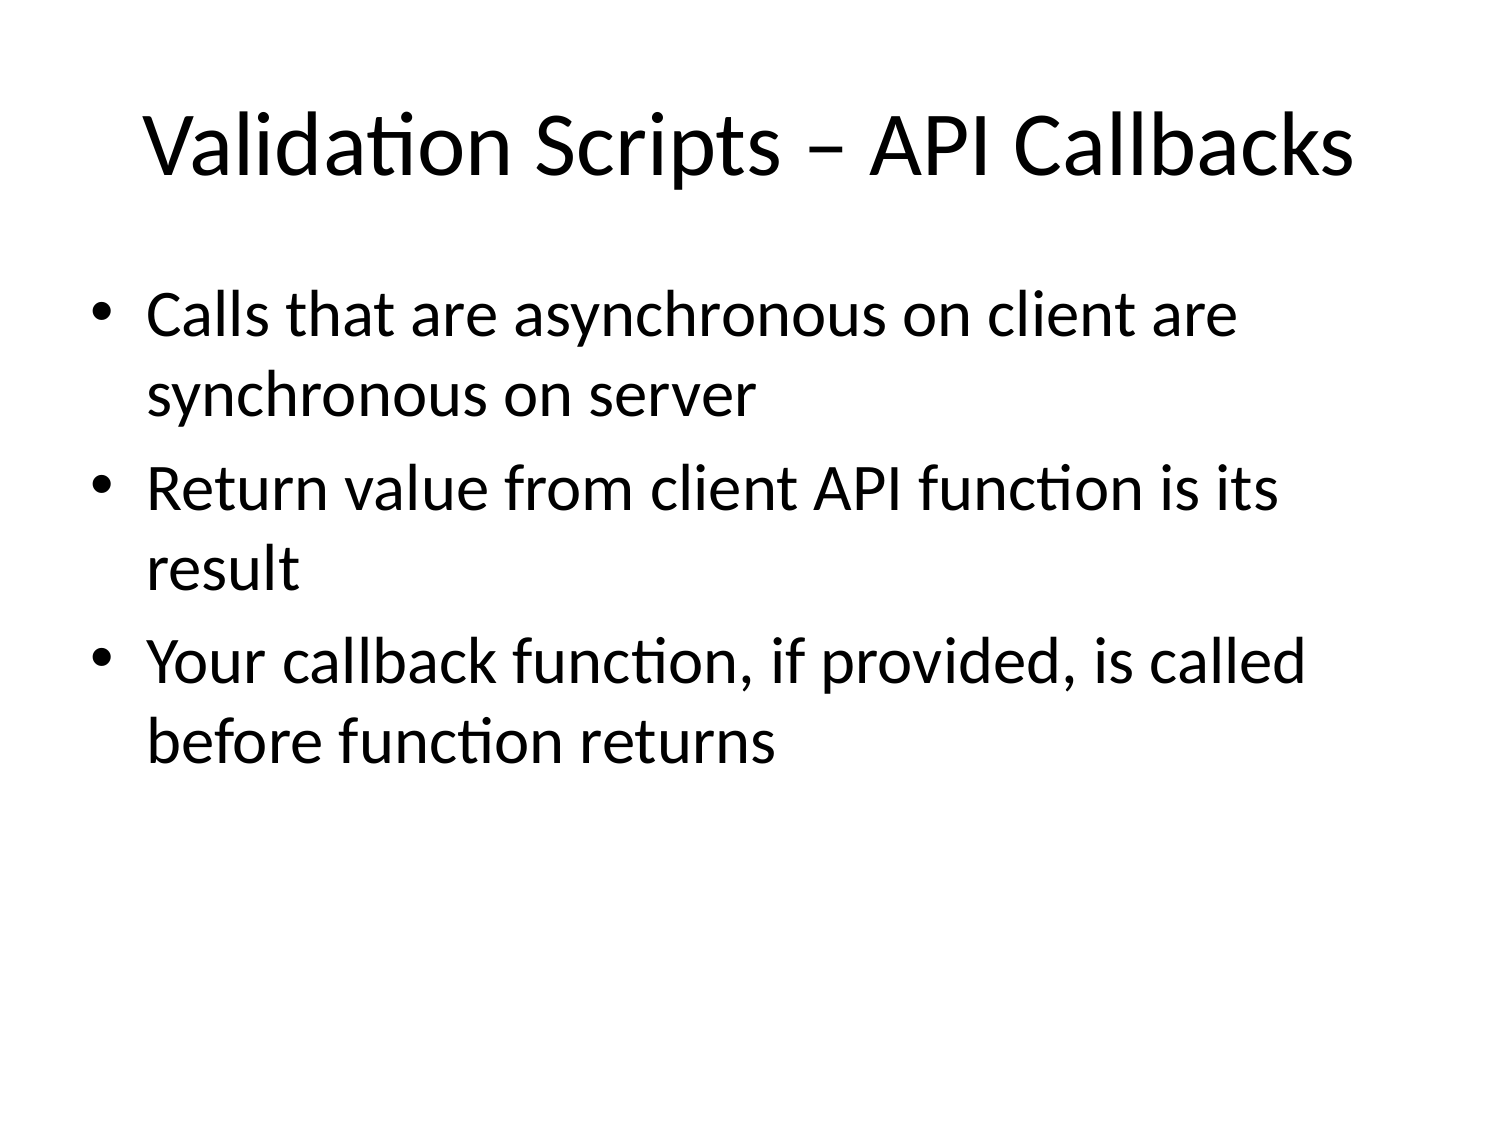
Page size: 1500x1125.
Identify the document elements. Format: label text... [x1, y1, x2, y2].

list Calls that are asynchronous on client are synchronous on server Return value from client API function is its result Your callback function, if provided, is called before function returns [75, 262, 1425, 1005]
title Validation Scripts – API Callbacks [75, 45, 1425, 233]
